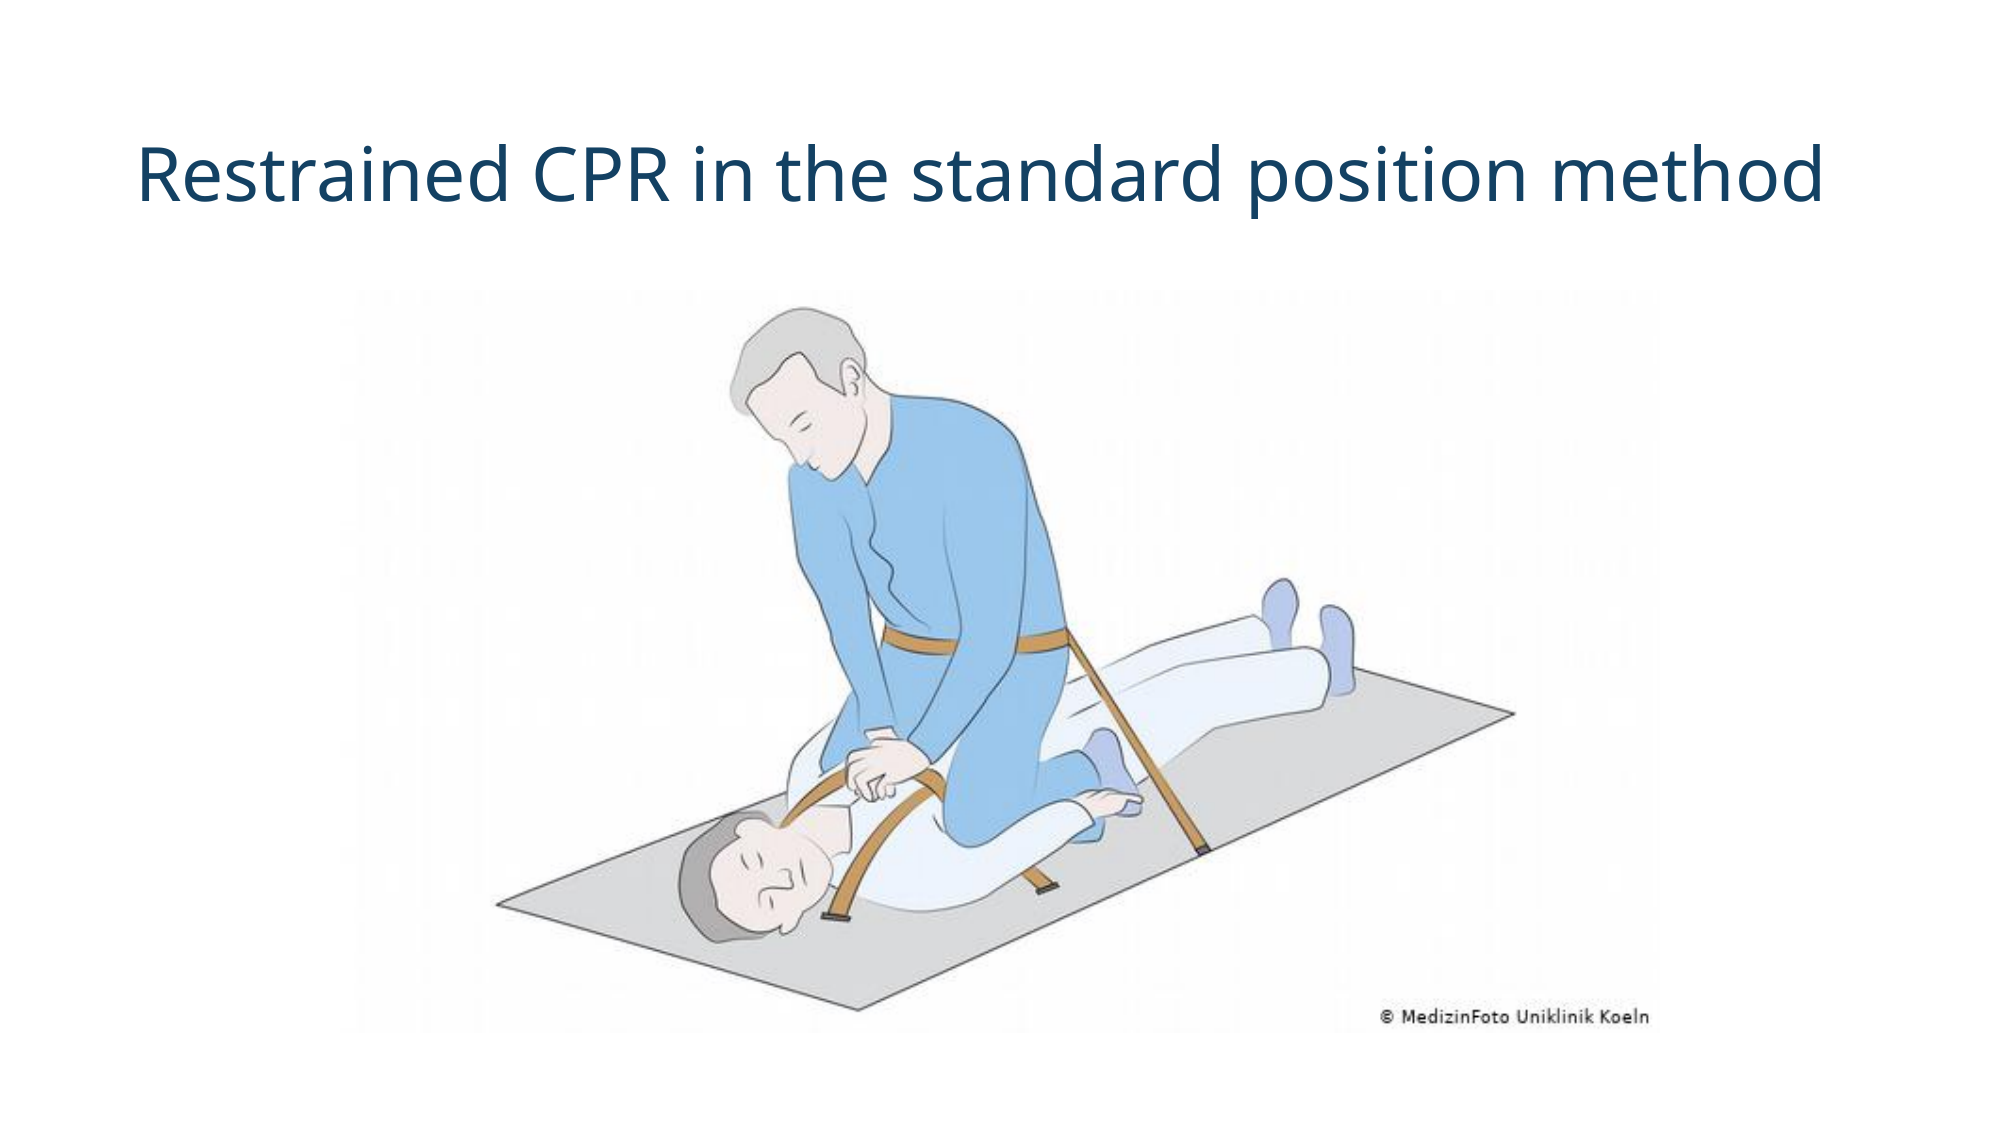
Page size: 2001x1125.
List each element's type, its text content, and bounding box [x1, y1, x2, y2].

picture [340, 289, 1660, 1033]
title Restrained CPR in the standard position method​ [62, 65, 1901, 291]
